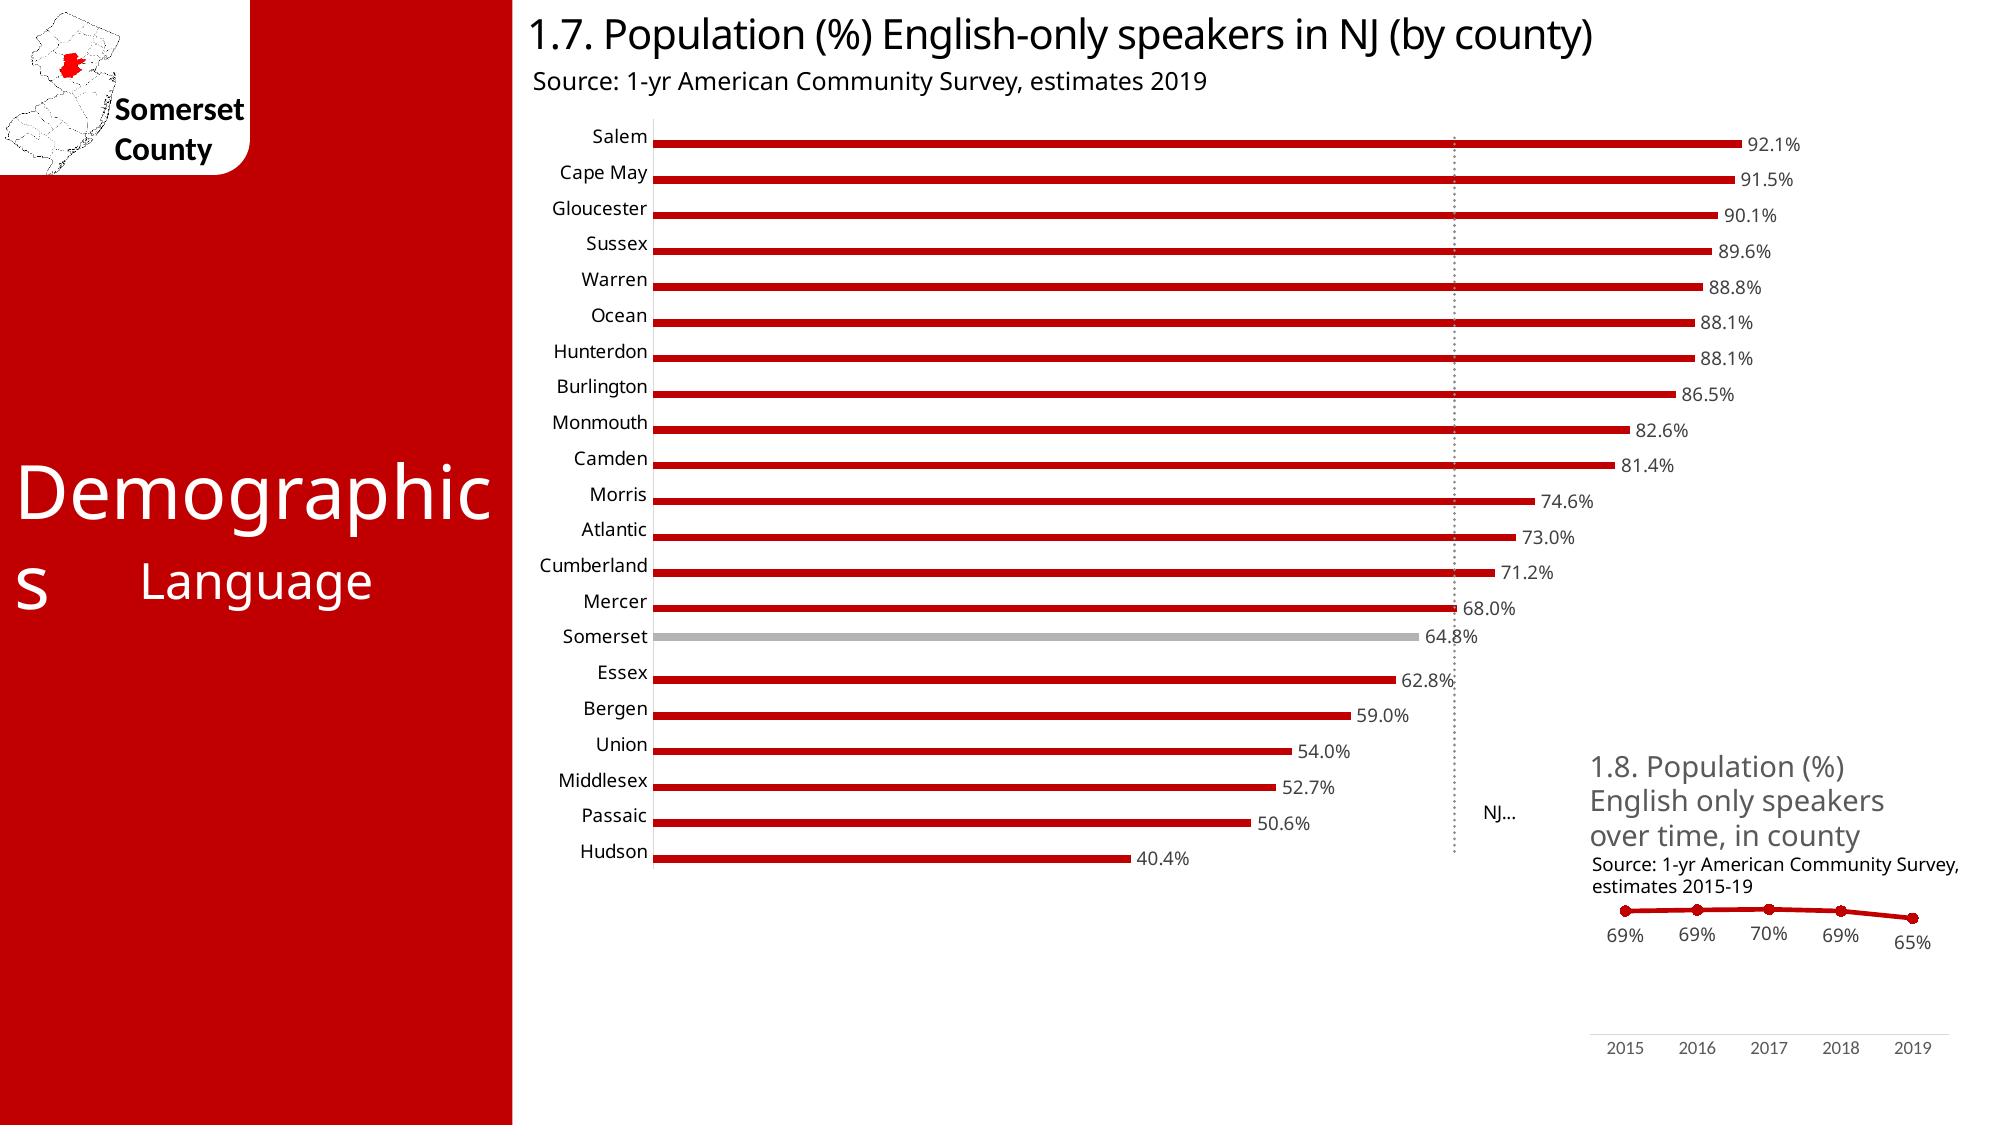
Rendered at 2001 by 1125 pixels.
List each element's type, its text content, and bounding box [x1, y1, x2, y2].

picture [5, 12, 120, 175]
text_box 1.8. Population (%) English only speakers over time, in county [1860, 740, 1963, 837]
text_box Language [51, 542, 461, 617]
text_box Demographics [0, 437, 513, 633]
chart [520, 99, 2000, 1107]
text_box Source: 1-yr American Community Survey, estimates 2019 [518, 58, 1575, 100]
text_box 1.7. Population (%) English-only speakers in NJ (by county) [512, 0, 1863, 65]
